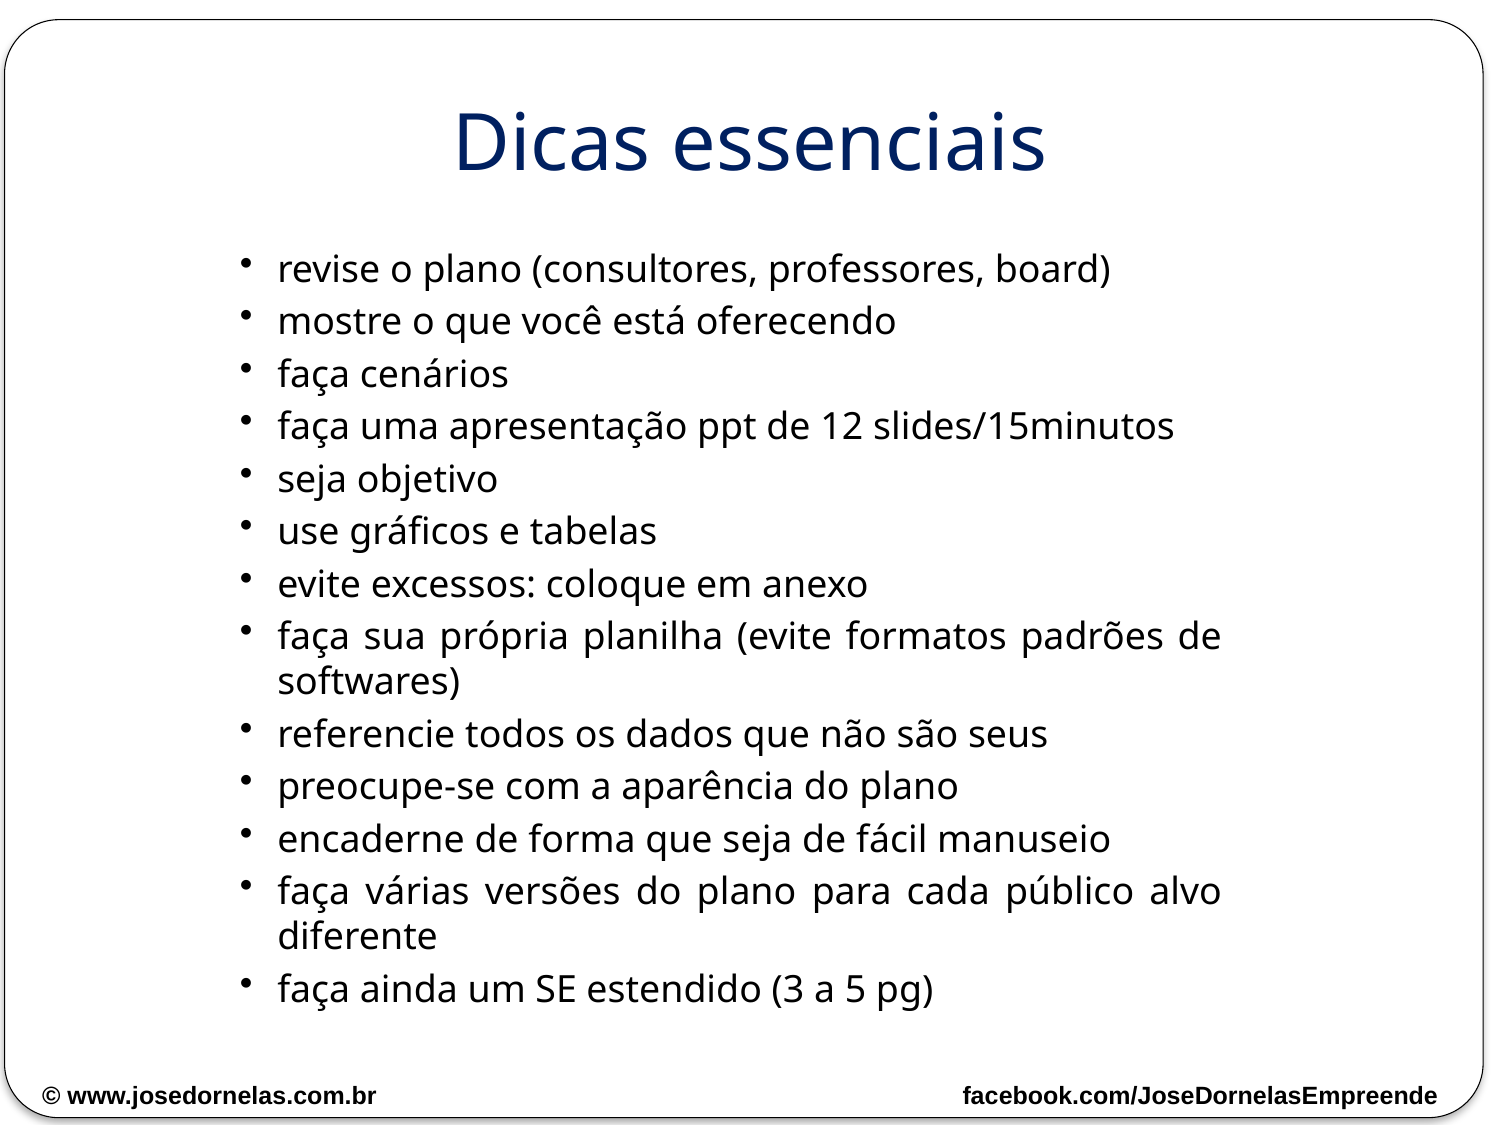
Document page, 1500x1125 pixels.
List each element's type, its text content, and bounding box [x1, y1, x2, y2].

title Dicas essenciais [75, 45, 1425, 233]
text_box [0, 14, 1489, 1115]
text_box [32, 1117, 1455, 1123]
text_box © www.josedornelas.com.br facebook.com/JoseDornelasEmpreende [27, 1072, 1459, 1117]
text_box revise o plano (consultores, professores, board) mostre o que você está oferecendo faça cenários faça uma apresentação ppt de 12 slides/15minutos seja objetivo use gráficos e tabelas evite excessos: coloque em anexo faça sua própria planilha (evite formatos padrões de softwares) referencie todos os dados que não são seus preocupe-se com a aparência do plano encaderne de forma que seja de fácil manuseio faça várias versões do plano para cada público alvo diferente faça ainda um SE estendido (3 a 5 pg) [75, 237, 1238, 975]
